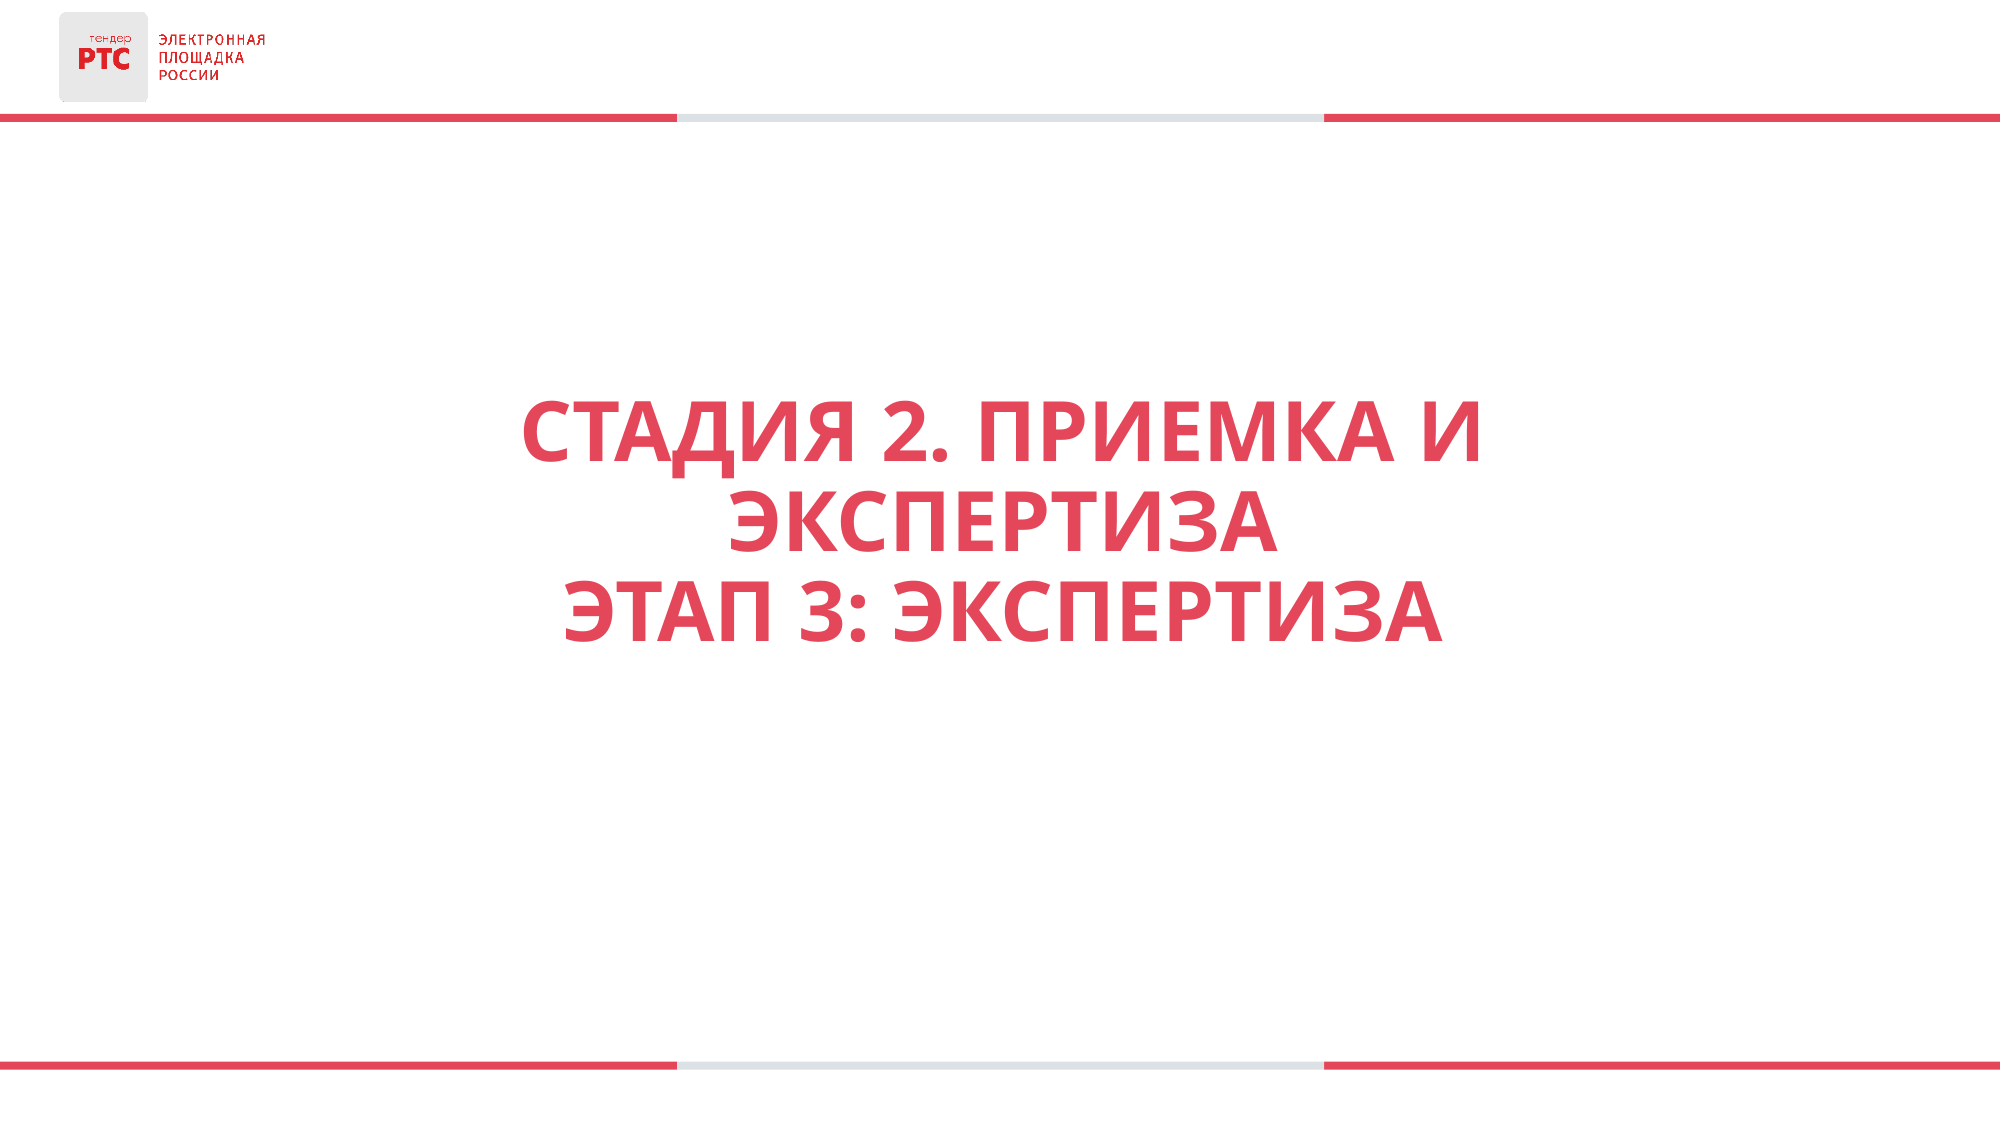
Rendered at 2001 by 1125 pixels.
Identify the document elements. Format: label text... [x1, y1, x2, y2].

picture [59, 12, 265, 102]
text_box [540, 54, 1930, 197]
text_box Стадия 2. приемка и экспертиза Этап 3: экспертиза [324, 382, 1682, 560]
